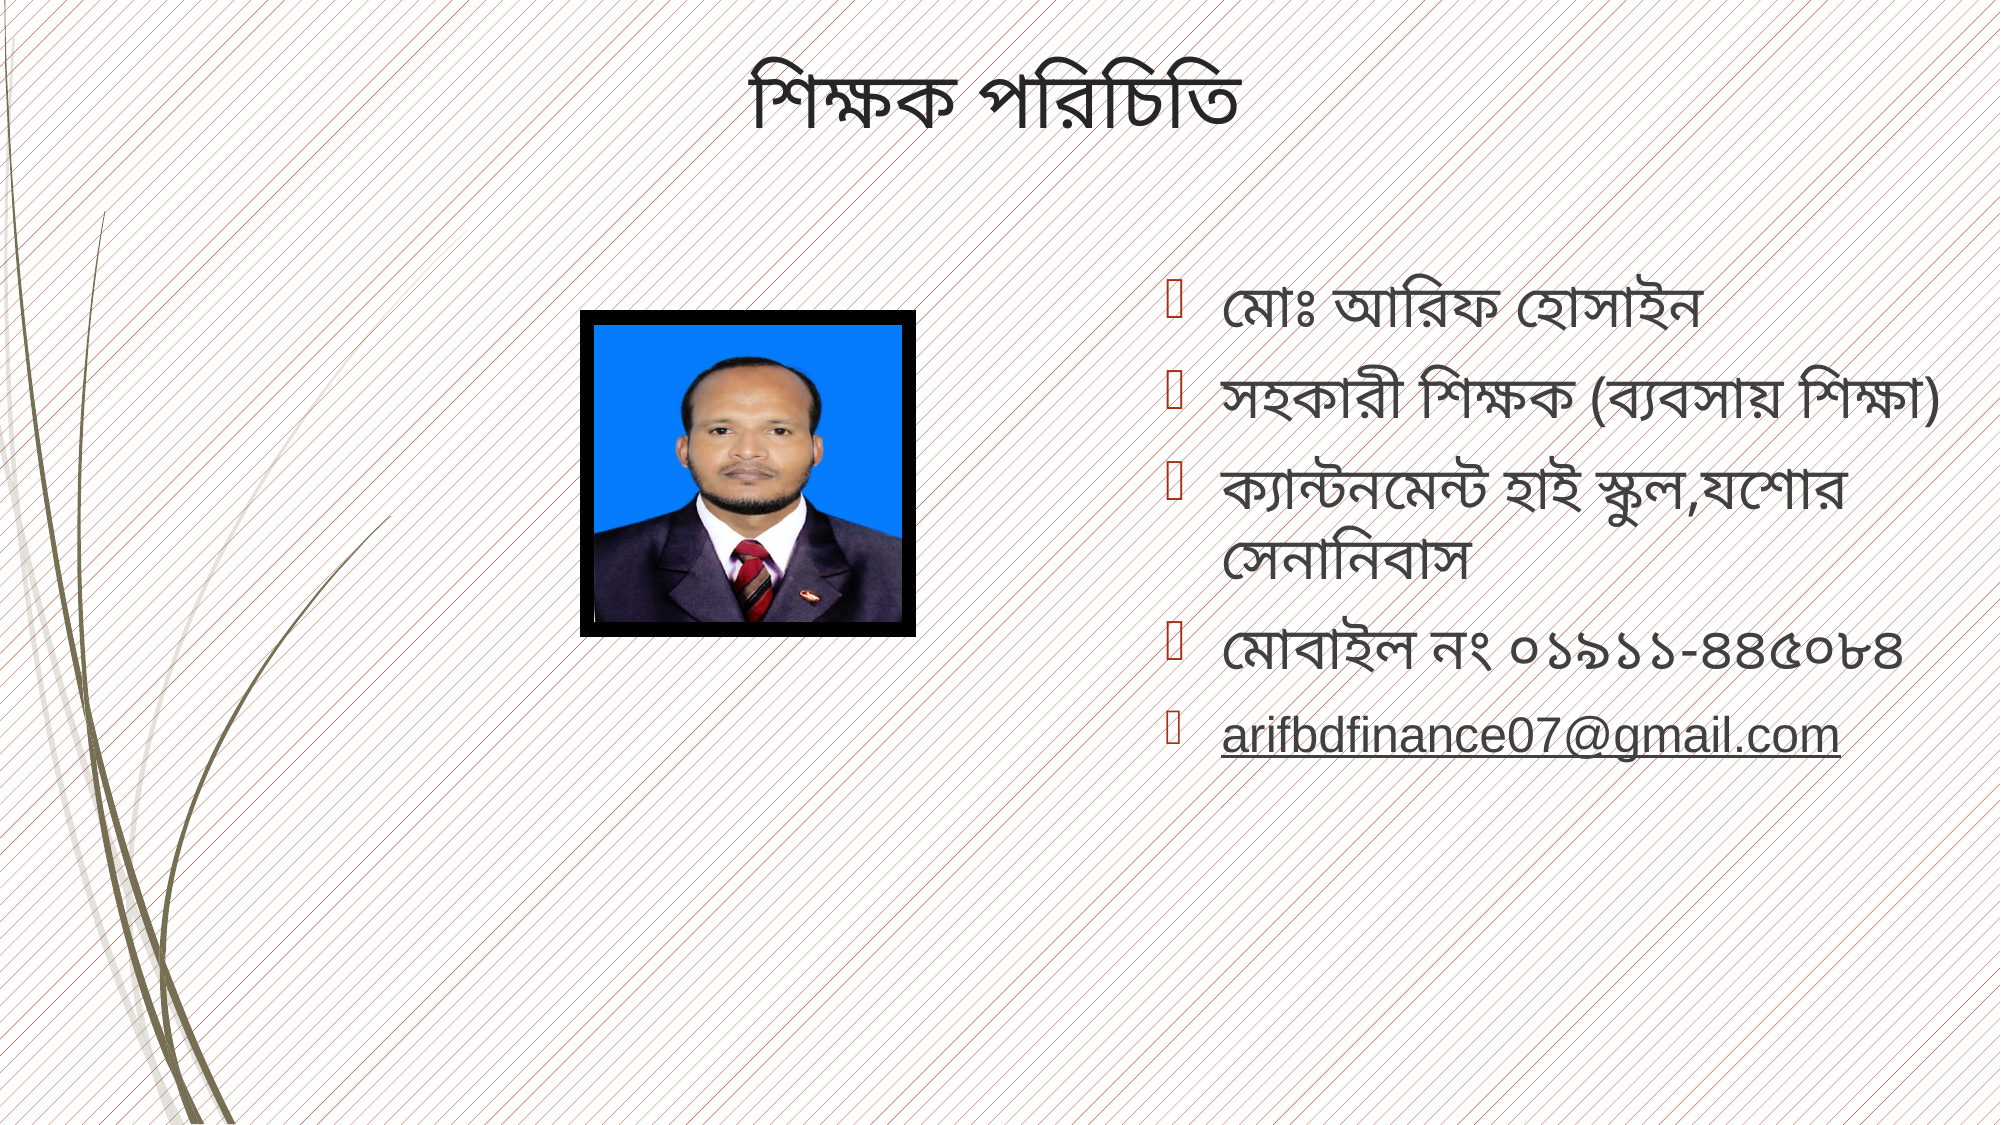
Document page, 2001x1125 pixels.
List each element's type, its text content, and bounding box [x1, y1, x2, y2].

picture [594, 324, 902, 623]
title শিক্ষক পরিচিতি [734, 43, 1279, 173]
list মোঃ আরিফ হোসাইন সহকারী শিক্ষক (ব্যবসায় শিক্ষা) ক্যান্টনমেন্ট হাই স্কুল,যশোর সেনানিবাস মোবাইল নং ০১৯১১-৪৪৫০৮৪ arifbdfinance07@gmail.com [1149, 262, 2000, 962]
